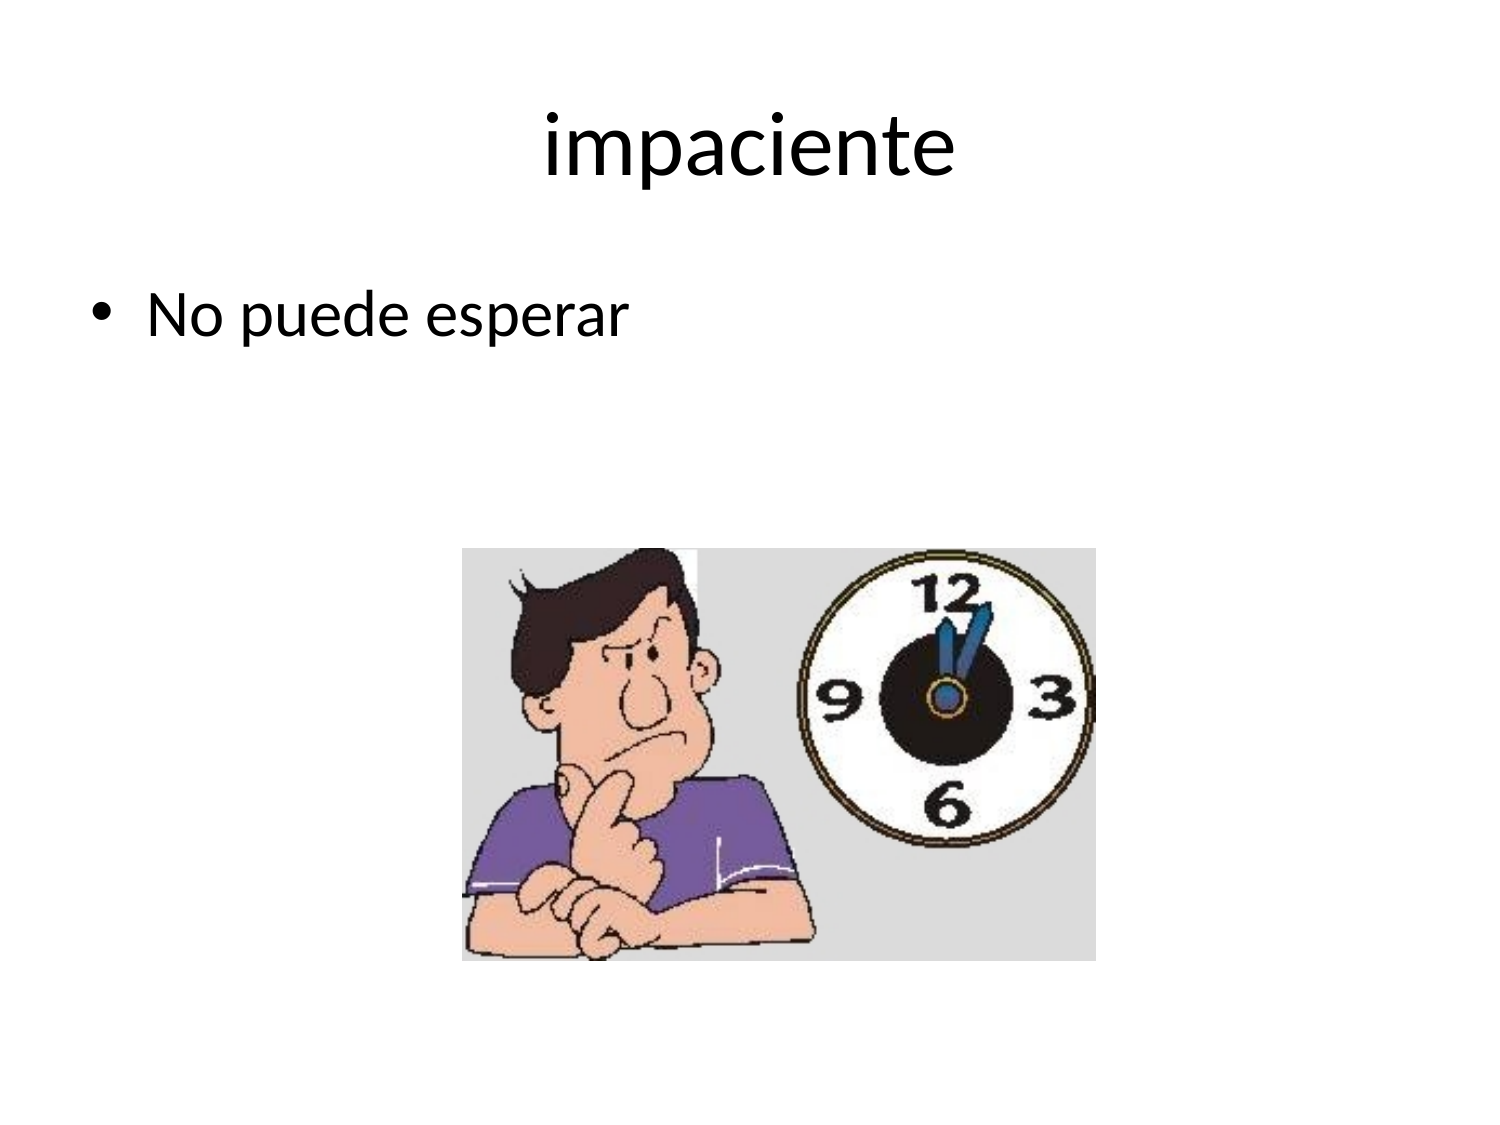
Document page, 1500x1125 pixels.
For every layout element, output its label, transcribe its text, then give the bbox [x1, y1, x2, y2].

picture [462, 548, 1096, 962]
list No puede esperar [75, 262, 1425, 1005]
title impaciente [75, 45, 1425, 233]
